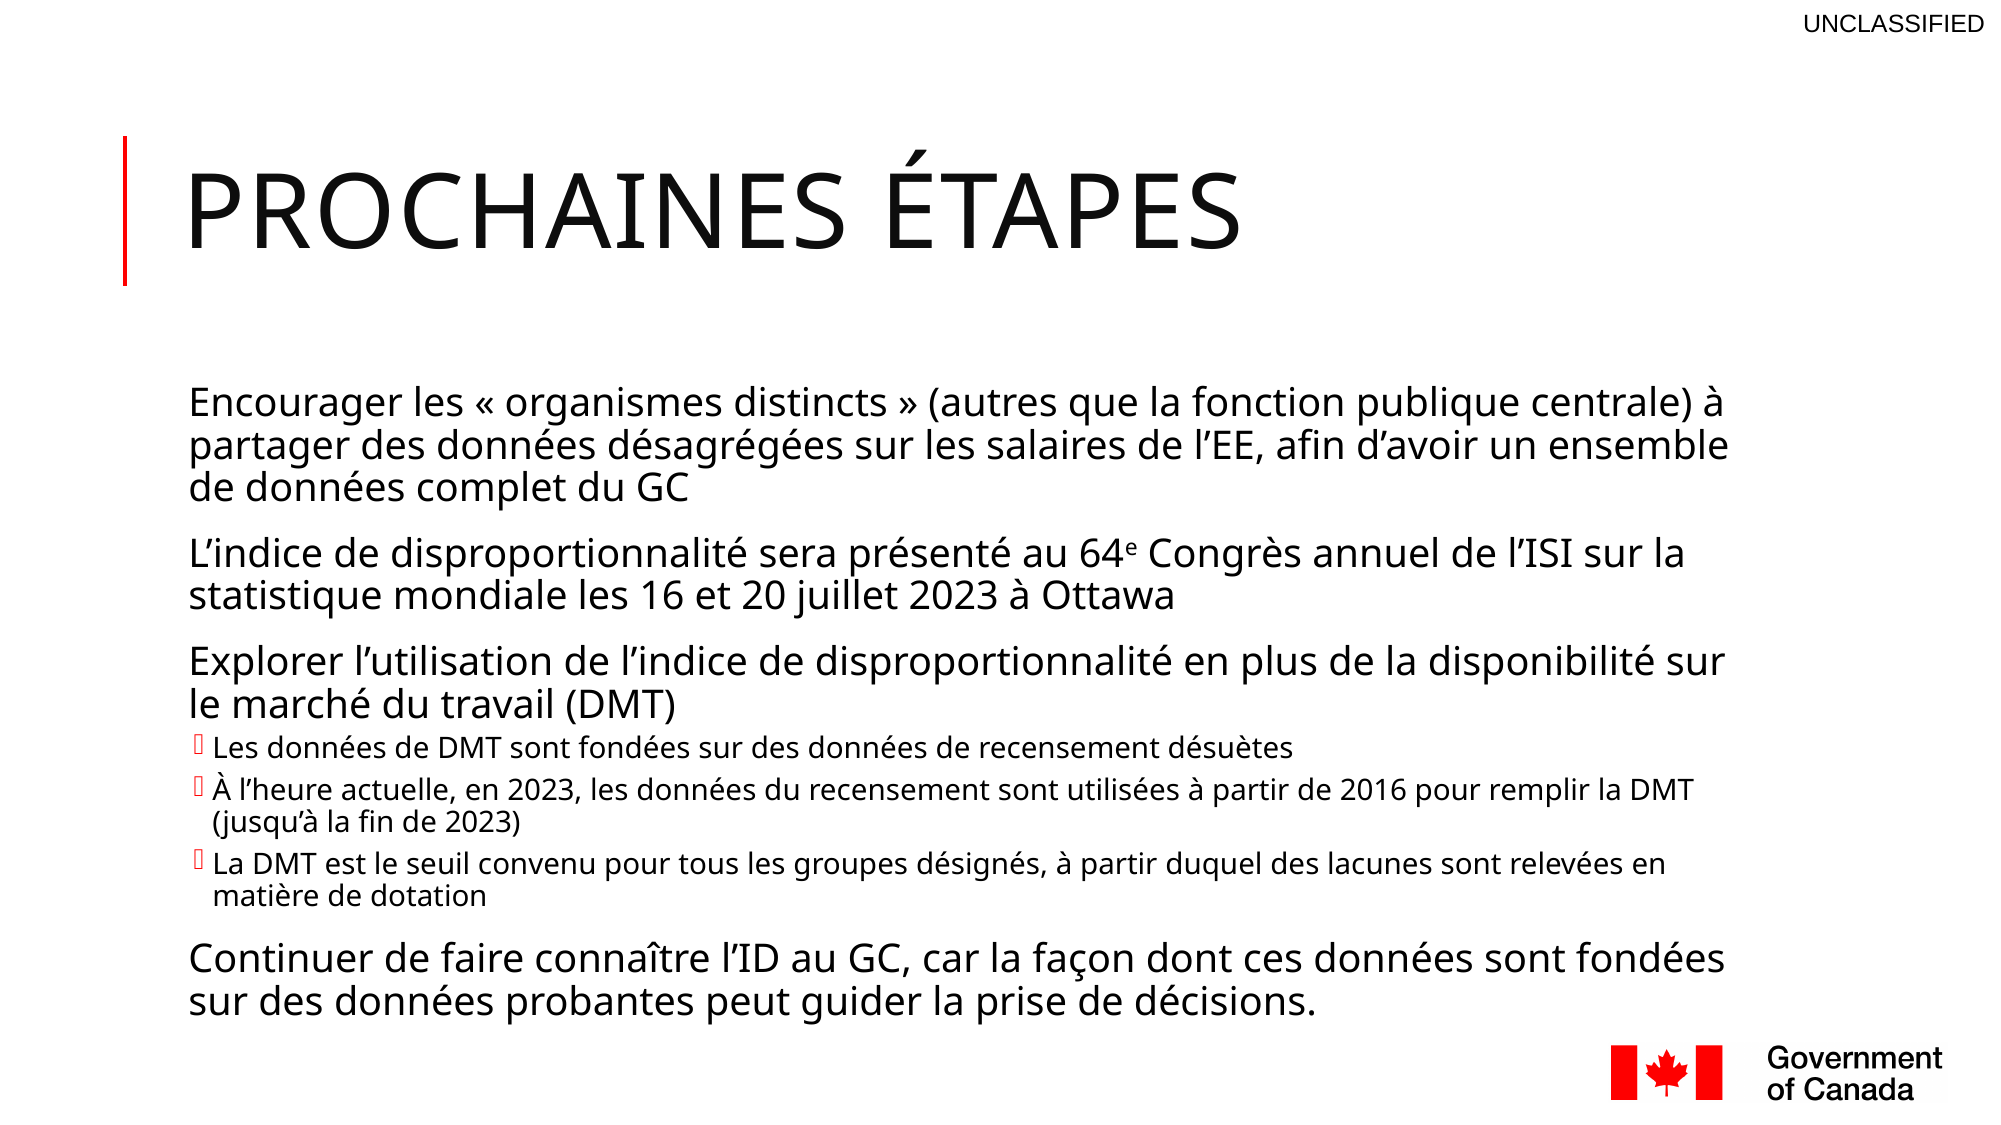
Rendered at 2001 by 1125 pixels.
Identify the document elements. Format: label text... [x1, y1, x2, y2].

list Encourager les « organismes distincts » (autres que la fonction publique centrale) à partager des données désagrégées sur les salaires de l’EE, afin d’avoir un ensemble de données complet du GC L’indice de disproportionnalité sera présenté au 64e Congrès annuel de l’ISI sur la statistique mondiale les 16 et 20 juillet 2023 à Ottawa Explorer l’utilisation de l’indice de disproportionnalité en plus de la disponibilité sur le marché du travail (DMT) Les données de DMT sont fondées sur des données de recensement désuètes À l’heure actuelle, en 2023, les données du recensement sont utilisées à partir de 2016 pour remplir la DMT (jusqu’à la fin de 2023) La DMT est le seuil convenu pour tous les groupes désignés, à partir duquel des lacunes sont relevées en matière de dotation Continuer de faire connaître l’ID au GC, car la façon dont ces données sont fondées sur des données probantes peut guider la prise de décisions. [168, 375, 1763, 1035]
title Prochaines étapes [168, 96, 1763, 342]
picture [1608, 1042, 1948, 1103]
